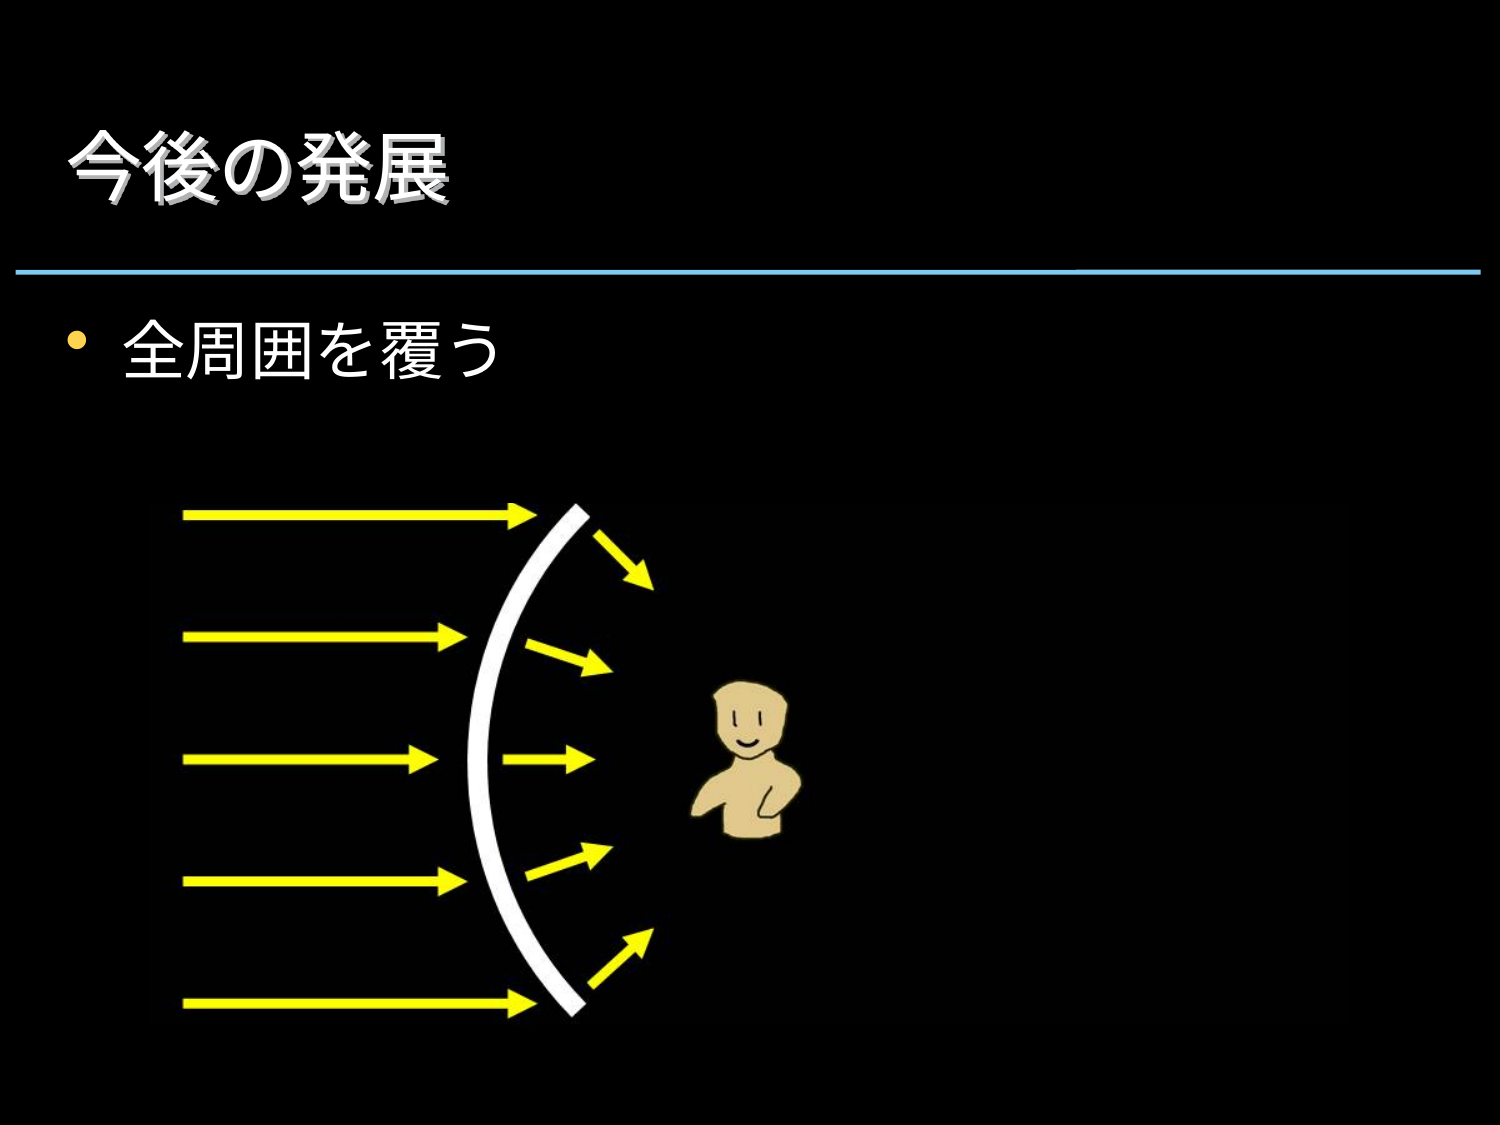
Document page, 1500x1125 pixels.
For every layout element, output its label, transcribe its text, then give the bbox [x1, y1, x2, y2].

list 全周囲を覆う [50, 295, 1431, 1088]
picture [149, 503, 1351, 1026]
title 今後の発展 [50, 65, 1429, 266]
